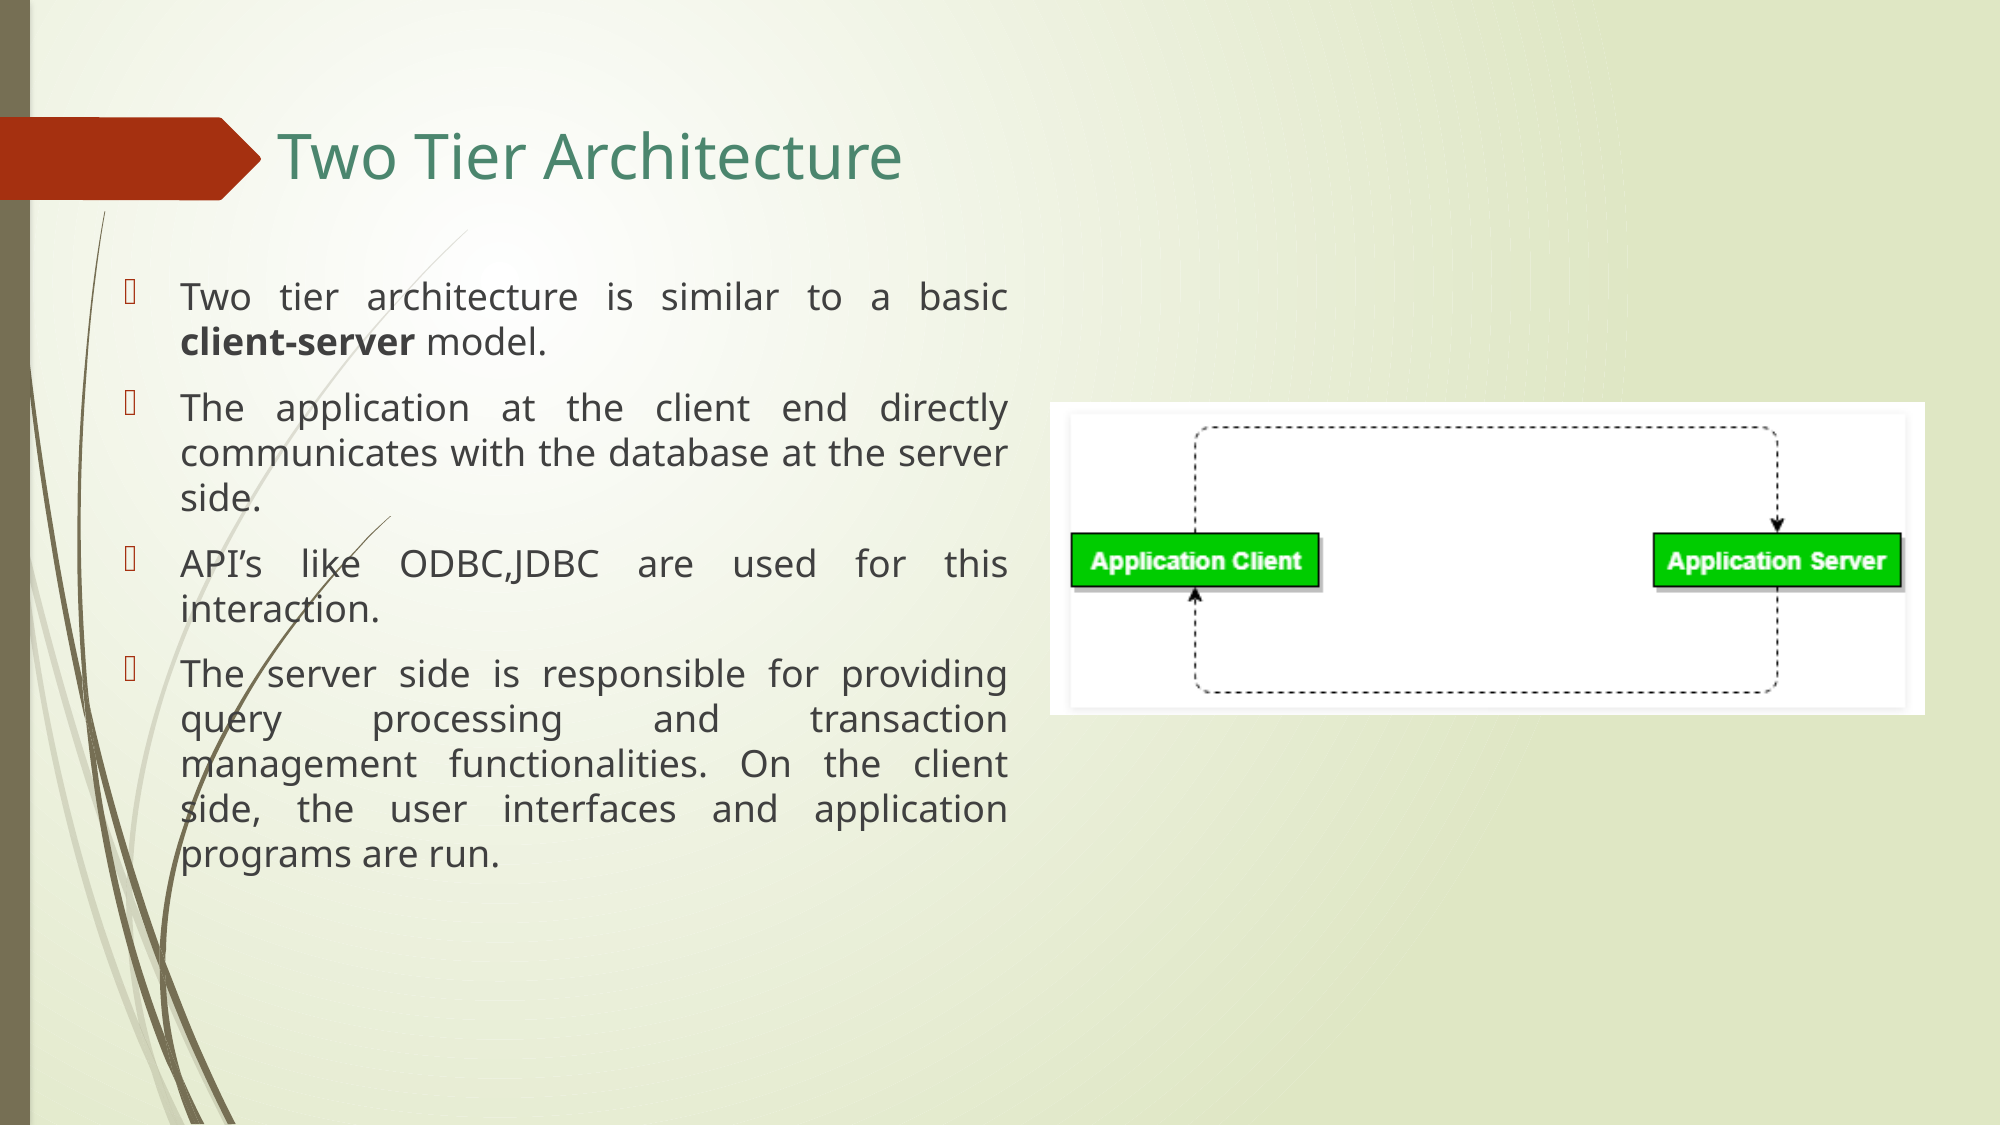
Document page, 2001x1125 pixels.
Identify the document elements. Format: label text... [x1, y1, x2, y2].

list Two tier architecture is similar to a basic client-server model. The application at the client end directly communicates with the database at the server side. API’s like ODBC,JDBC are used for this interaction. The server side is responsible for providing query processing and transaction management functionalities. On the client side, the user interfaces and application programs are run. [108, 265, 1025, 973]
picture [1049, 401, 1925, 715]
title Two Tier Architecture [262, 108, 1753, 200]
